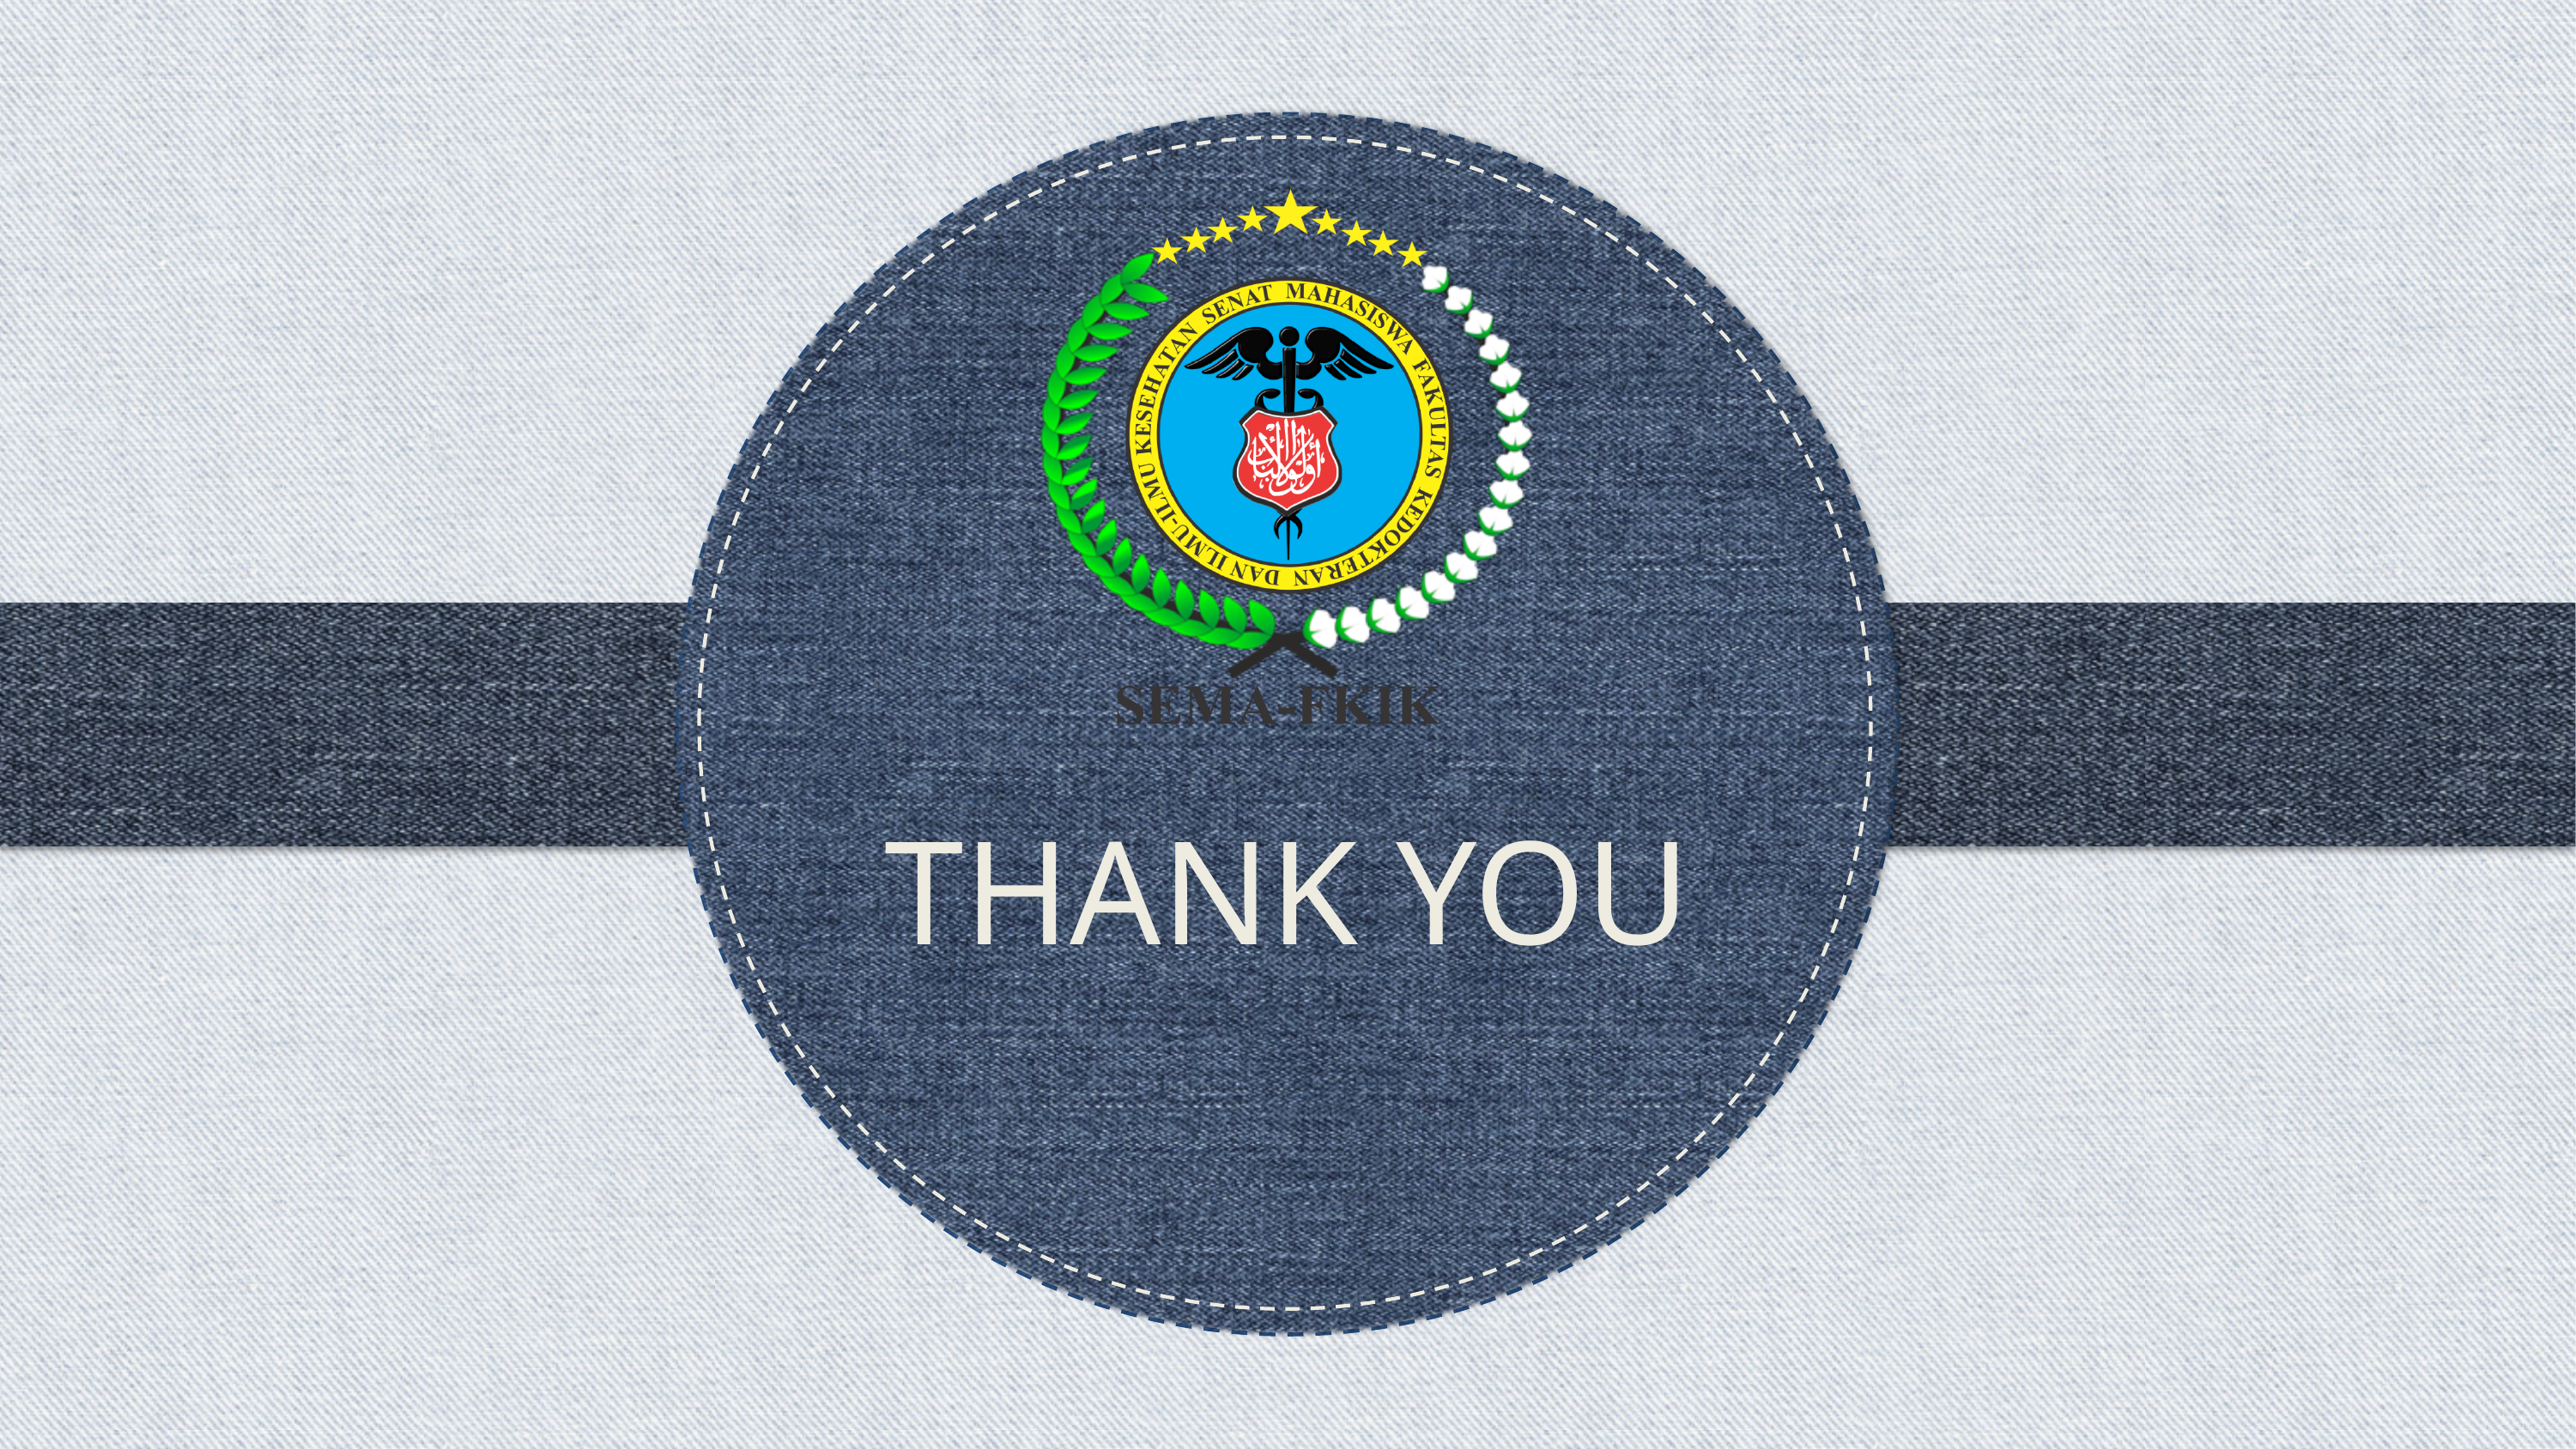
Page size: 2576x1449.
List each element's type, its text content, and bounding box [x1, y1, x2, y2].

picture [0, 0, 2576, 1449]
list THANK YOU [751, 518, 1825, 979]
